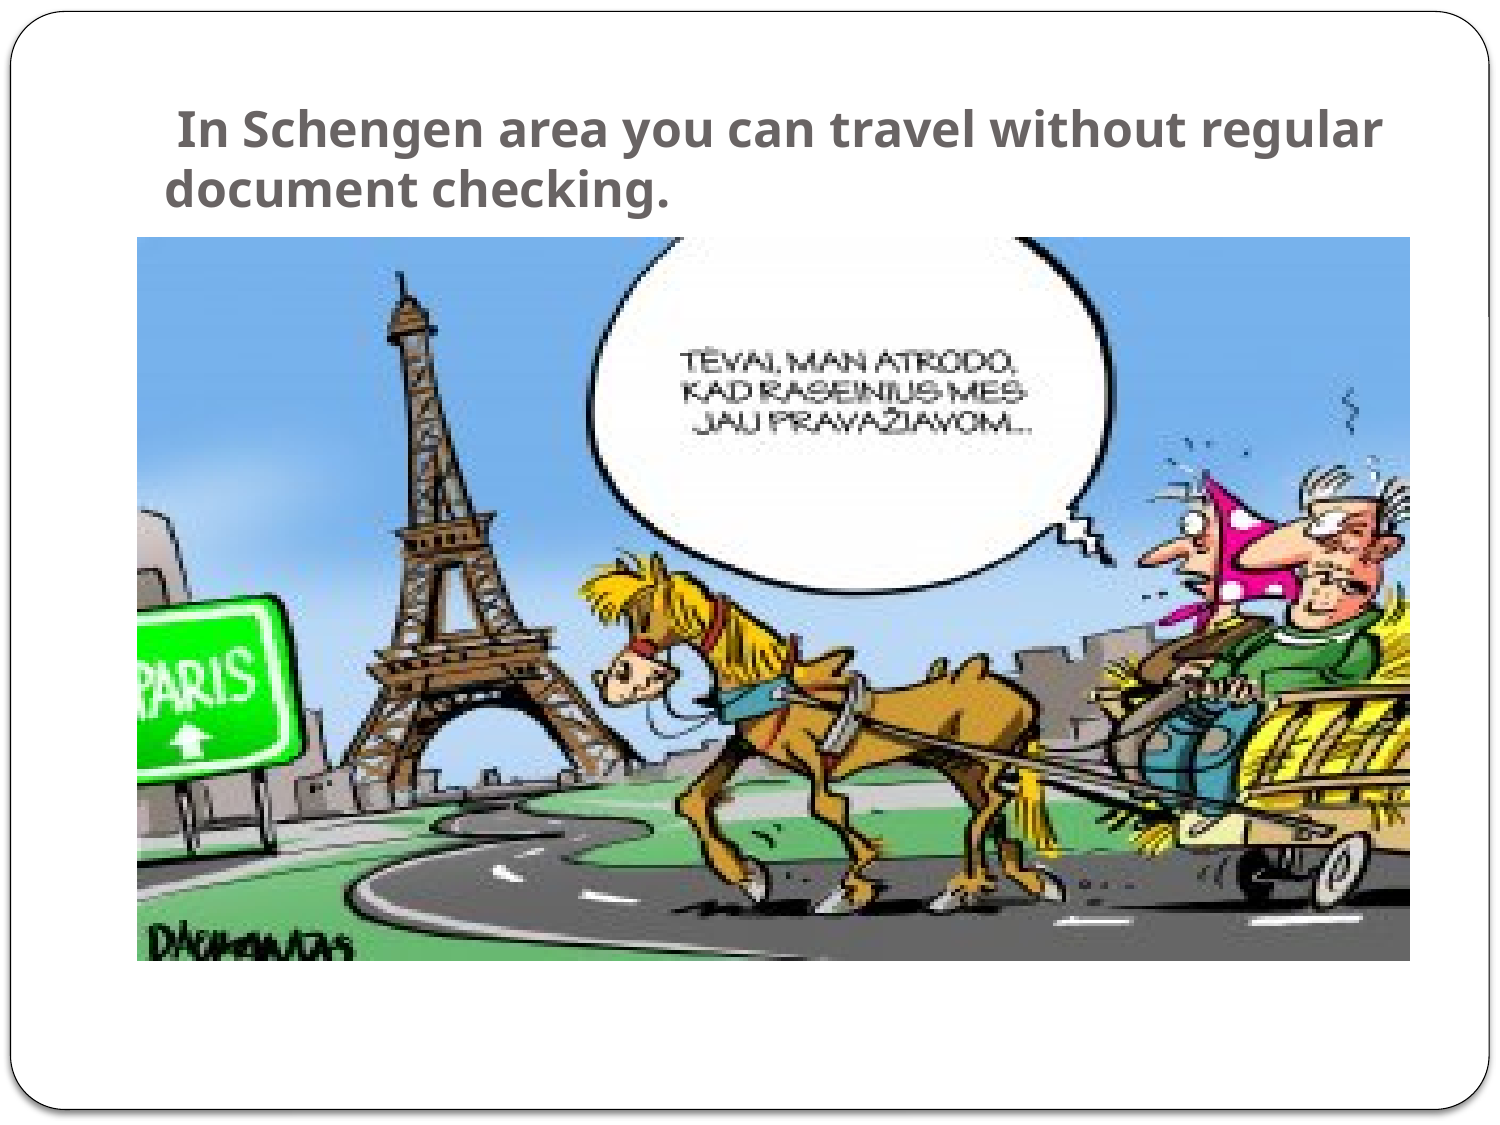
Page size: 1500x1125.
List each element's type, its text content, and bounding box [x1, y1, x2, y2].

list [137, 237, 1410, 961]
title In Schengen area you can travel without regular document checking. [150, 45, 1425, 233]
